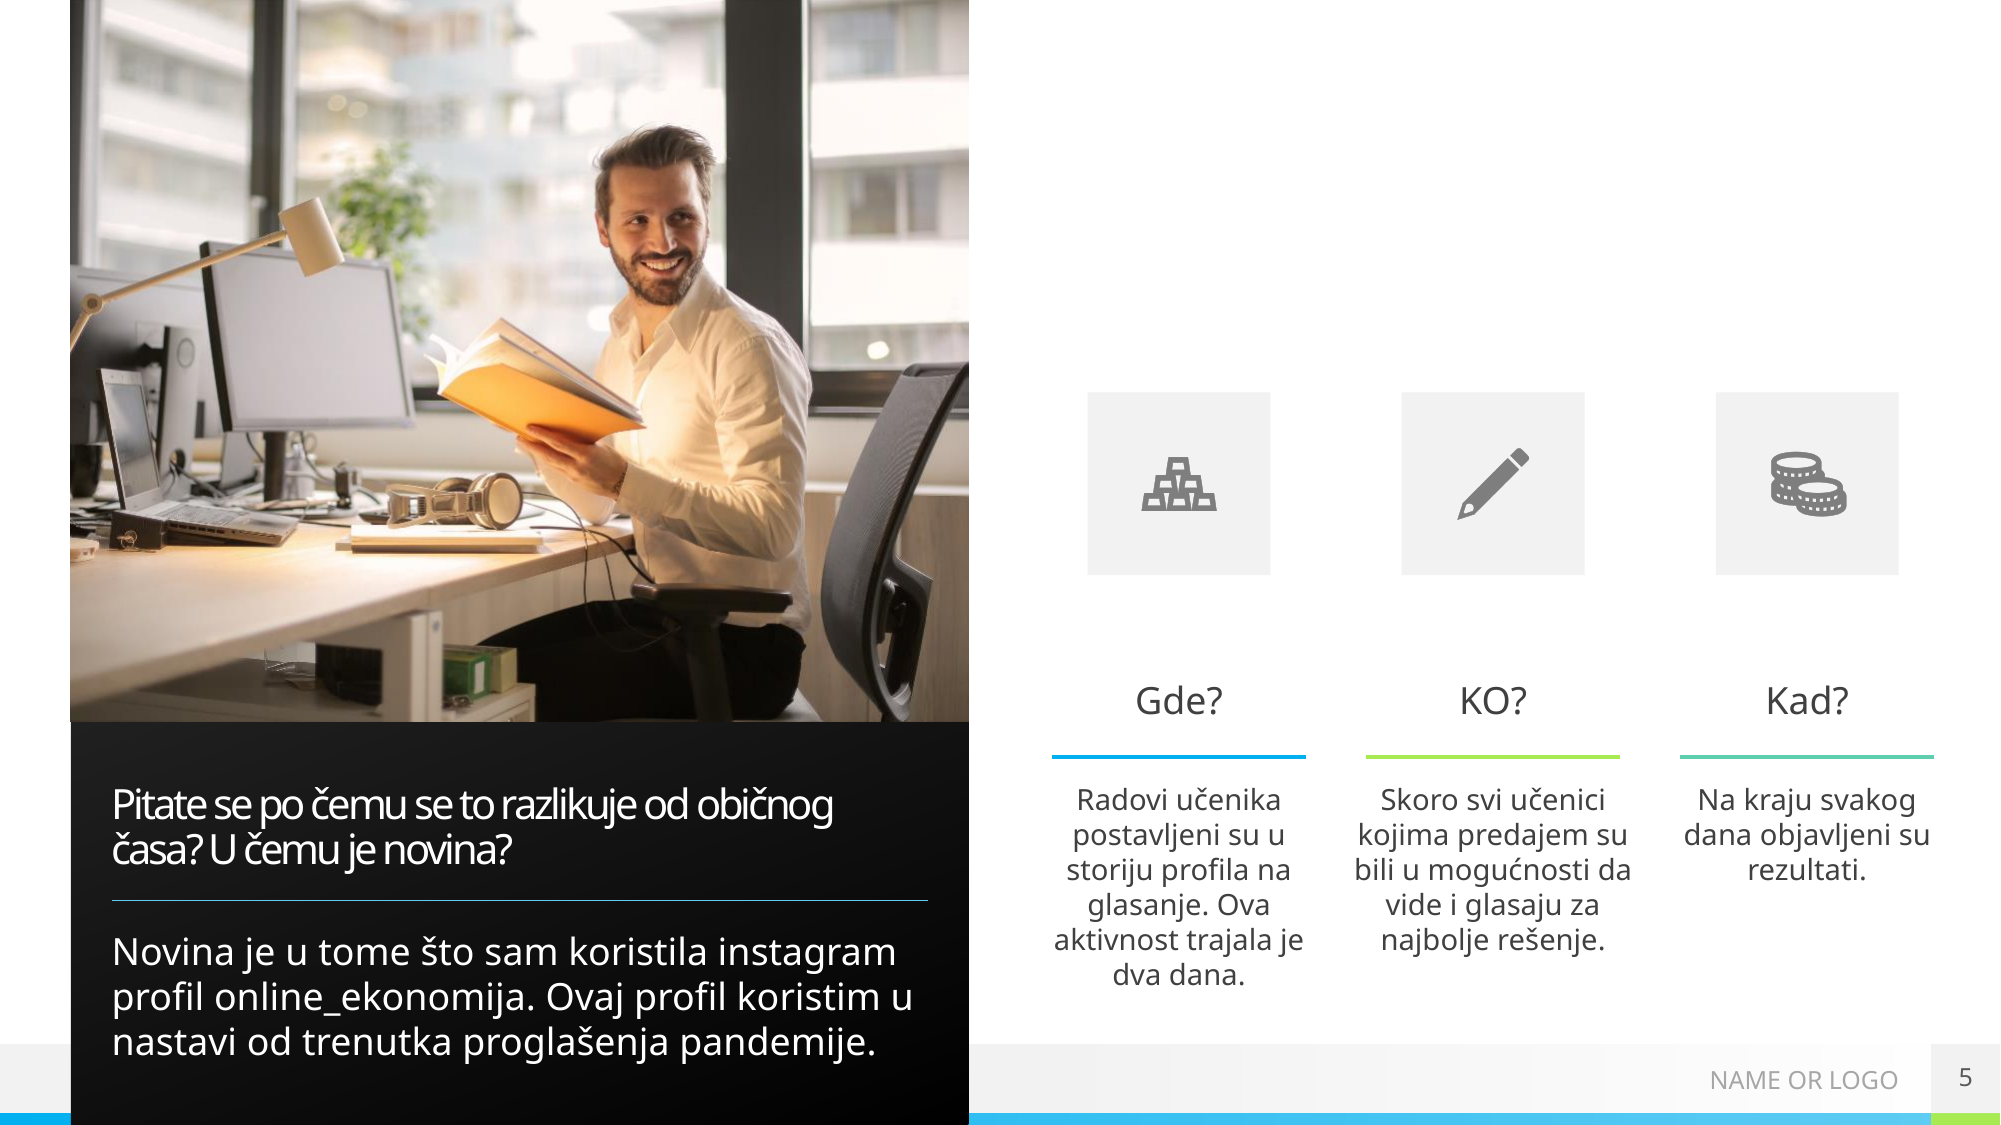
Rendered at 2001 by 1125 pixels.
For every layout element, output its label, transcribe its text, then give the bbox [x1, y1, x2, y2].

picture [1764, 441, 1850, 527]
picture [1136, 441, 1222, 527]
list Na kraju svakog dana objavljeni su rezultati. [1659, 781, 1955, 900]
picture [70, 0, 969, 722]
slide_number 5 [1931, 1044, 2000, 1114]
list Kad? [1659, 677, 1955, 737]
text_box [1715, 391, 1900, 576]
list Radovi učenika postavljeni su u storiju profila na glasanje. Ova aktivnost trajala je dva dana. [1031, 781, 1327, 900]
list KO? [1345, 677, 1641, 737]
text_box [1087, 391, 1271, 576]
picture [1450, 441, 1536, 527]
title Pitate se po čemu se to razlikuje od običnog časa? U čemu je novina? [111, 722, 928, 874]
list Novina je u tome što sam koristila instagram profil online_ekonomija. Ovaj profil koristim u nastavi od trenutka proglašenja pandemije. [111, 927, 928, 1084]
text_box [1401, 391, 1586, 576]
list Gde? [1031, 677, 1327, 737]
list Skoro svi učenici kojima predajem su bili u mogućnosti da vide i glasaju za najbolje rešenje. [1345, 781, 1641, 900]
